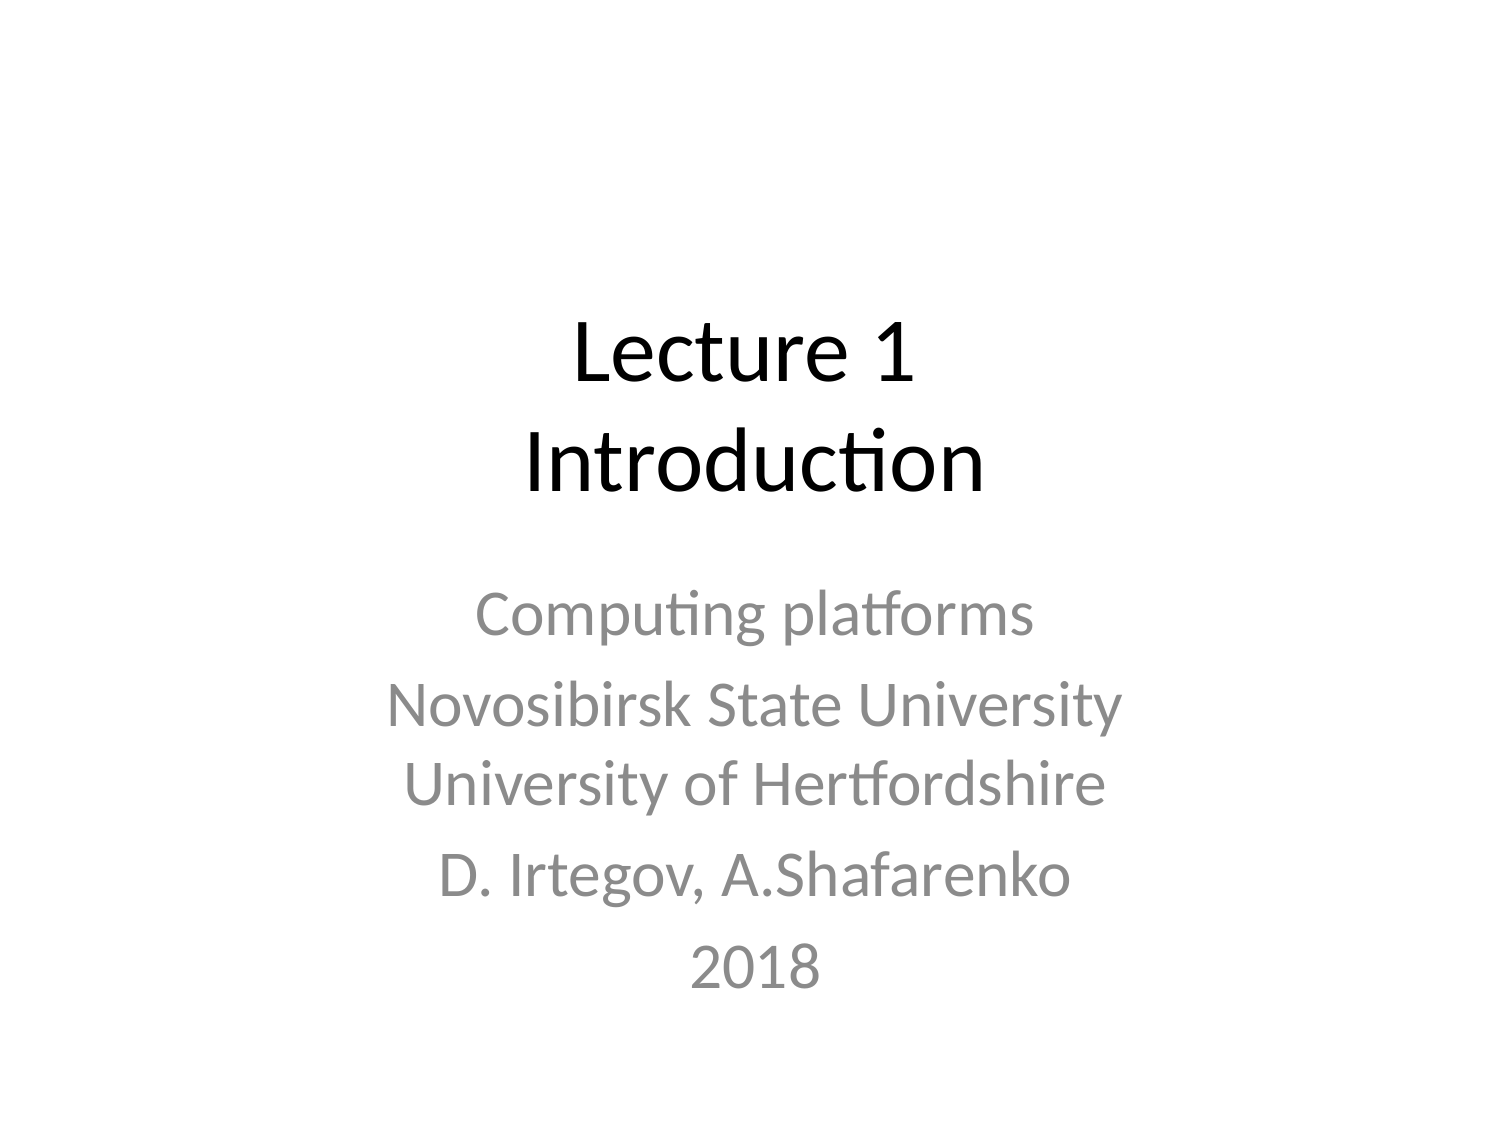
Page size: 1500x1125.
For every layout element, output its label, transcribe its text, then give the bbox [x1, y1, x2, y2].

subtitle Computing platforms Novosibirsk State University University of Hertfordshire D. Irtegov, A.Shafarenko 2018 [230, 562, 1281, 1012]
title Lecture 1 Introduction [117, 278, 1393, 521]
